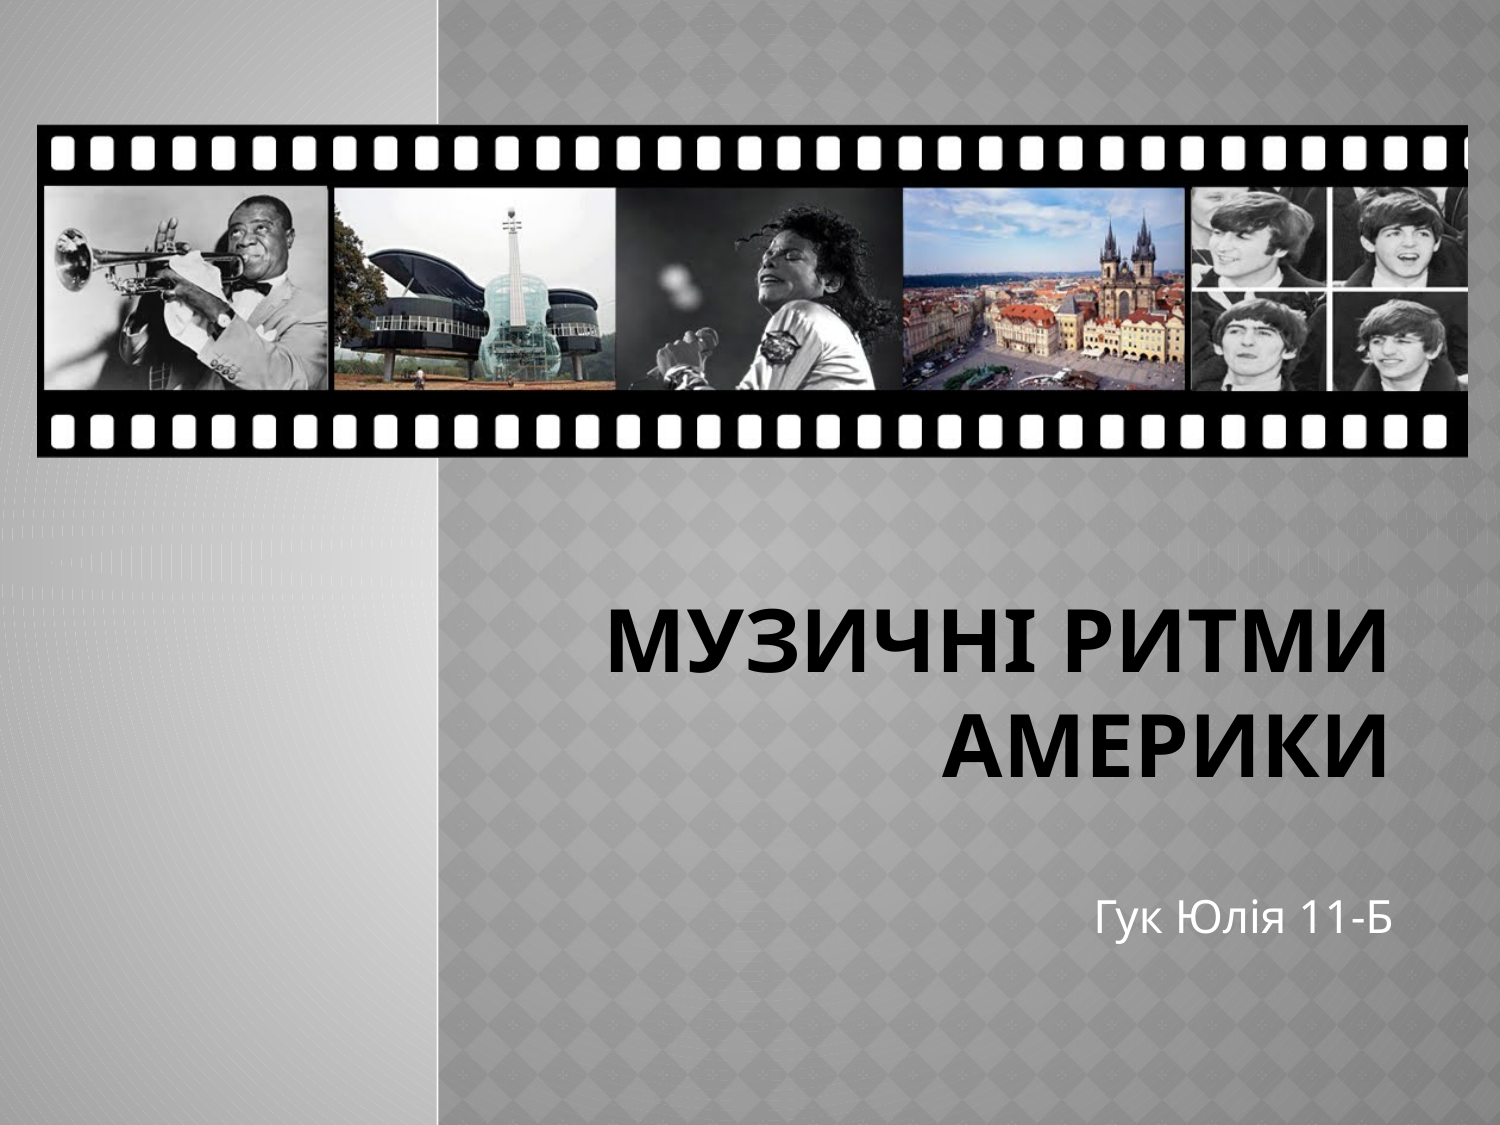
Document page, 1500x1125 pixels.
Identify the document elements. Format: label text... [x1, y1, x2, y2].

title Музичні ритми америки [562, 469, 1400, 796]
subtitle Гук Юлія 11-Б [562, 887, 1402, 1069]
picture [37, 124, 1468, 459]
